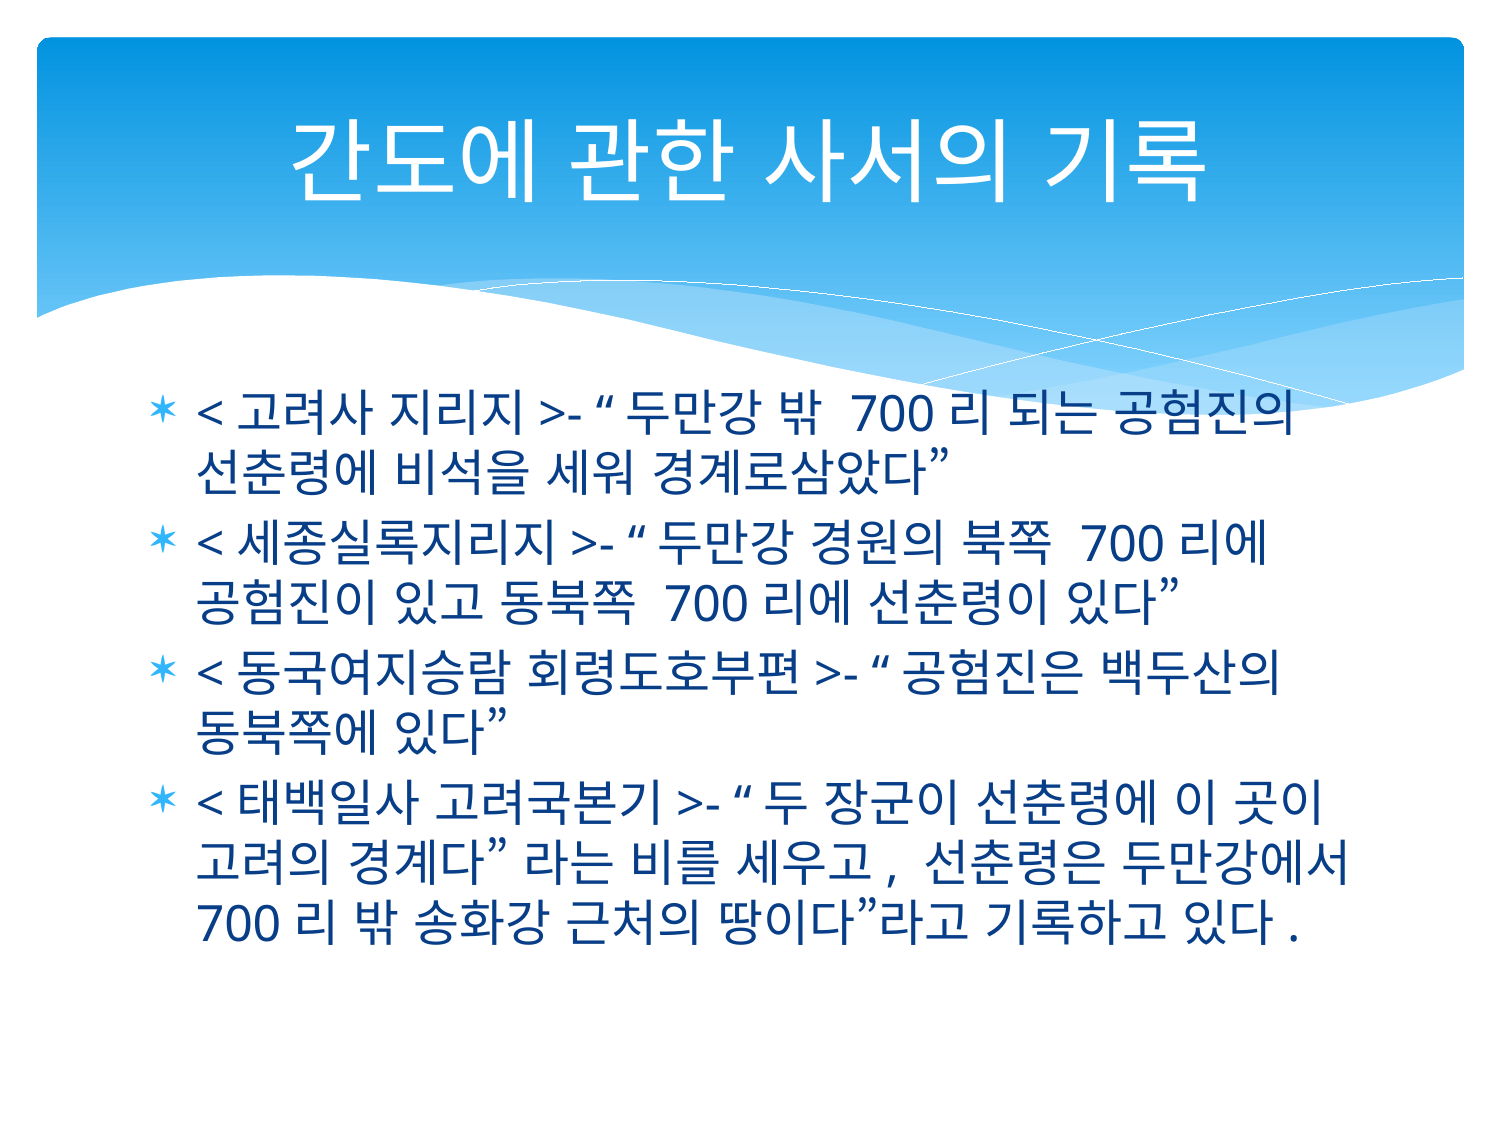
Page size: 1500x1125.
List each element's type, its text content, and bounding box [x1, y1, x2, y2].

title 간도에 관한 사서의 기록 [75, 55, 1425, 261]
list <고려사 지리지>- “두만강 밖 700리 되는 공험진의 선춘령에 비석을 세워 경계로삼았다” <세종실록지리지>- “두만강 경원의 북쪽 700리에 공험진이 있고 동북쪽 700리에 선춘령이 있다” <동국여지승람 회령도호부편>- “공험진은 백두산의 동북쪽에 있다” <태백일사 고려국본기>- “두 장군이 선춘령에 이 곳이 고려의 경계다” 라는 비를 세우고, 선춘령은 두만강에서 700리 밖 송화강 근처의 땅이다”라고 기록하고 있다. [135, 373, 1400, 1035]
